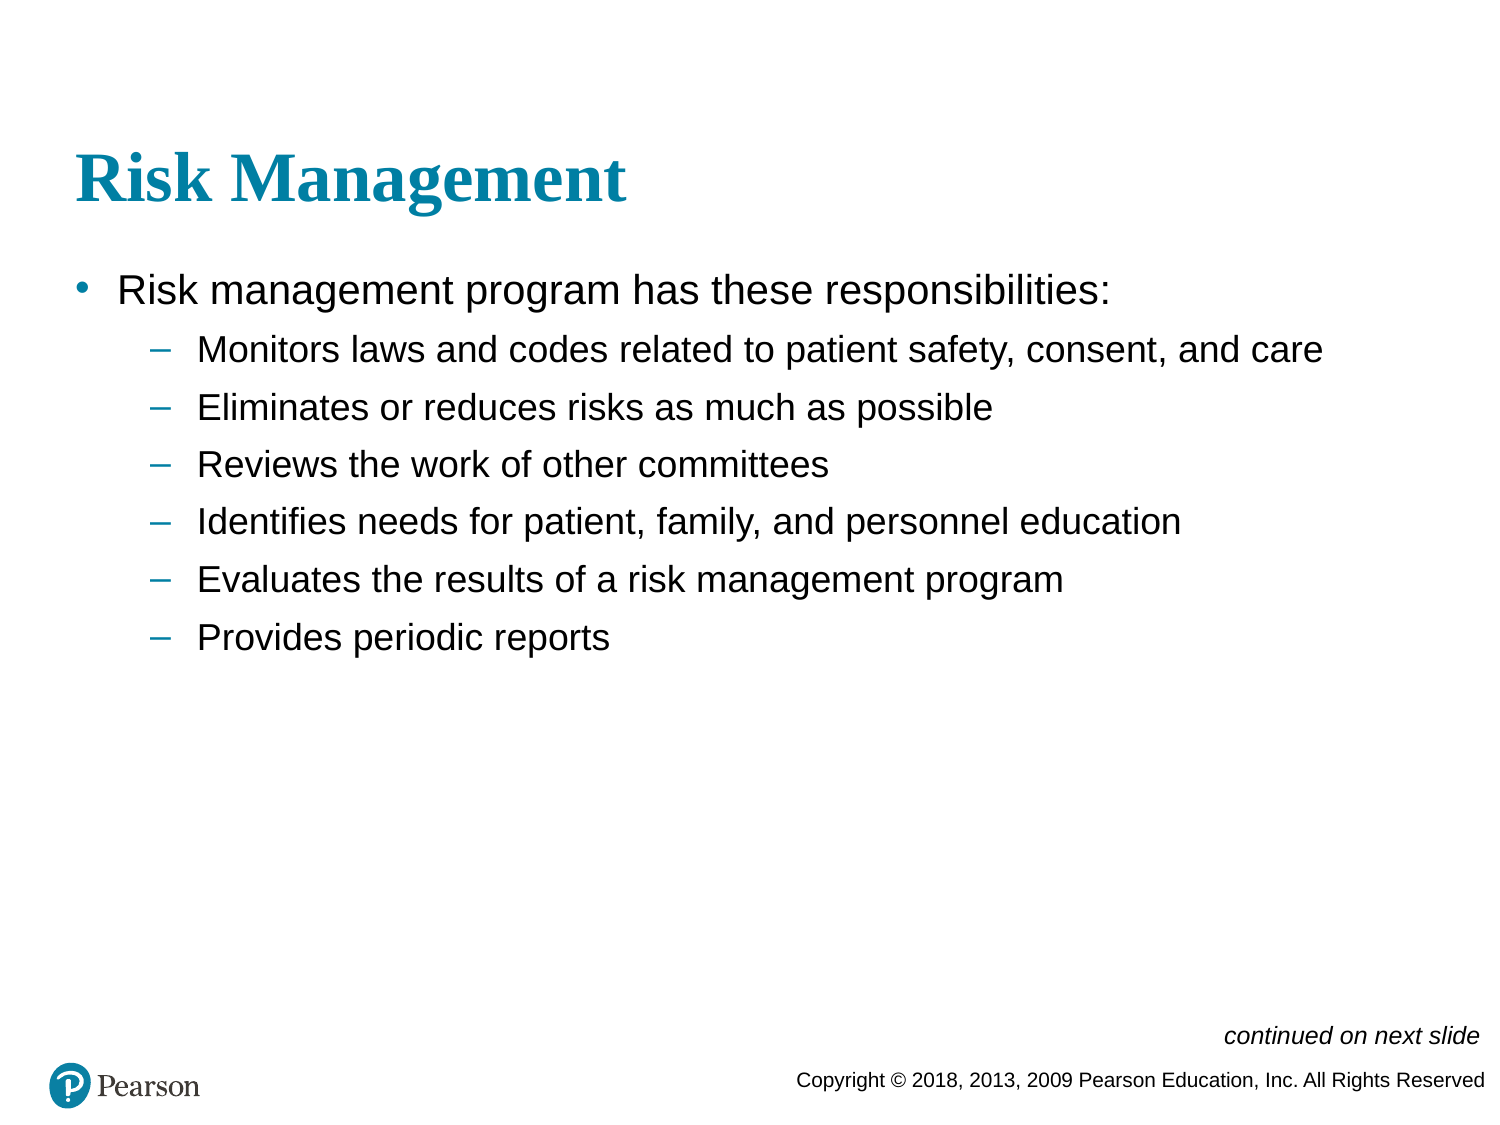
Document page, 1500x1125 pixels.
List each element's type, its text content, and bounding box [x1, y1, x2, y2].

text_box continued on next slide [1209, 1012, 1496, 1058]
list Risk management program has these responsibilities: Monitors laws and codes related to patient safety, consent, and care Eliminates or reduces risks as much as possible Reviews the work of other committees Identifies needs for patient, family, and personnel education Evaluates the results of a risk management program Provides periodic reports [75, 262, 1425, 1005]
title Risk Management [75, 35, 1425, 216]
